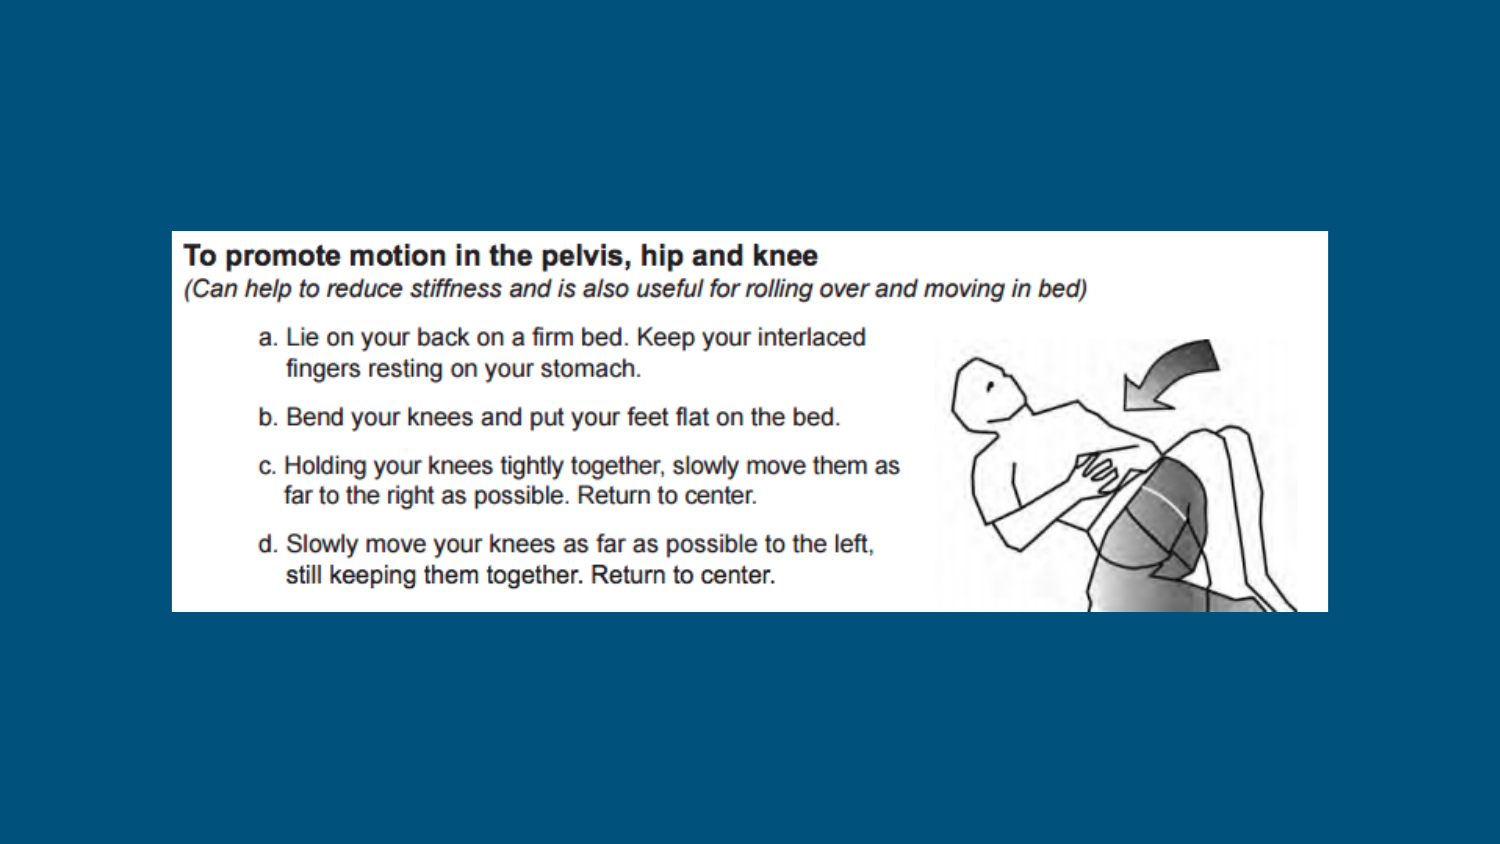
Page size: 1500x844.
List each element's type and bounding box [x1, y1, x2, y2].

picture [172, 232, 1328, 611]
